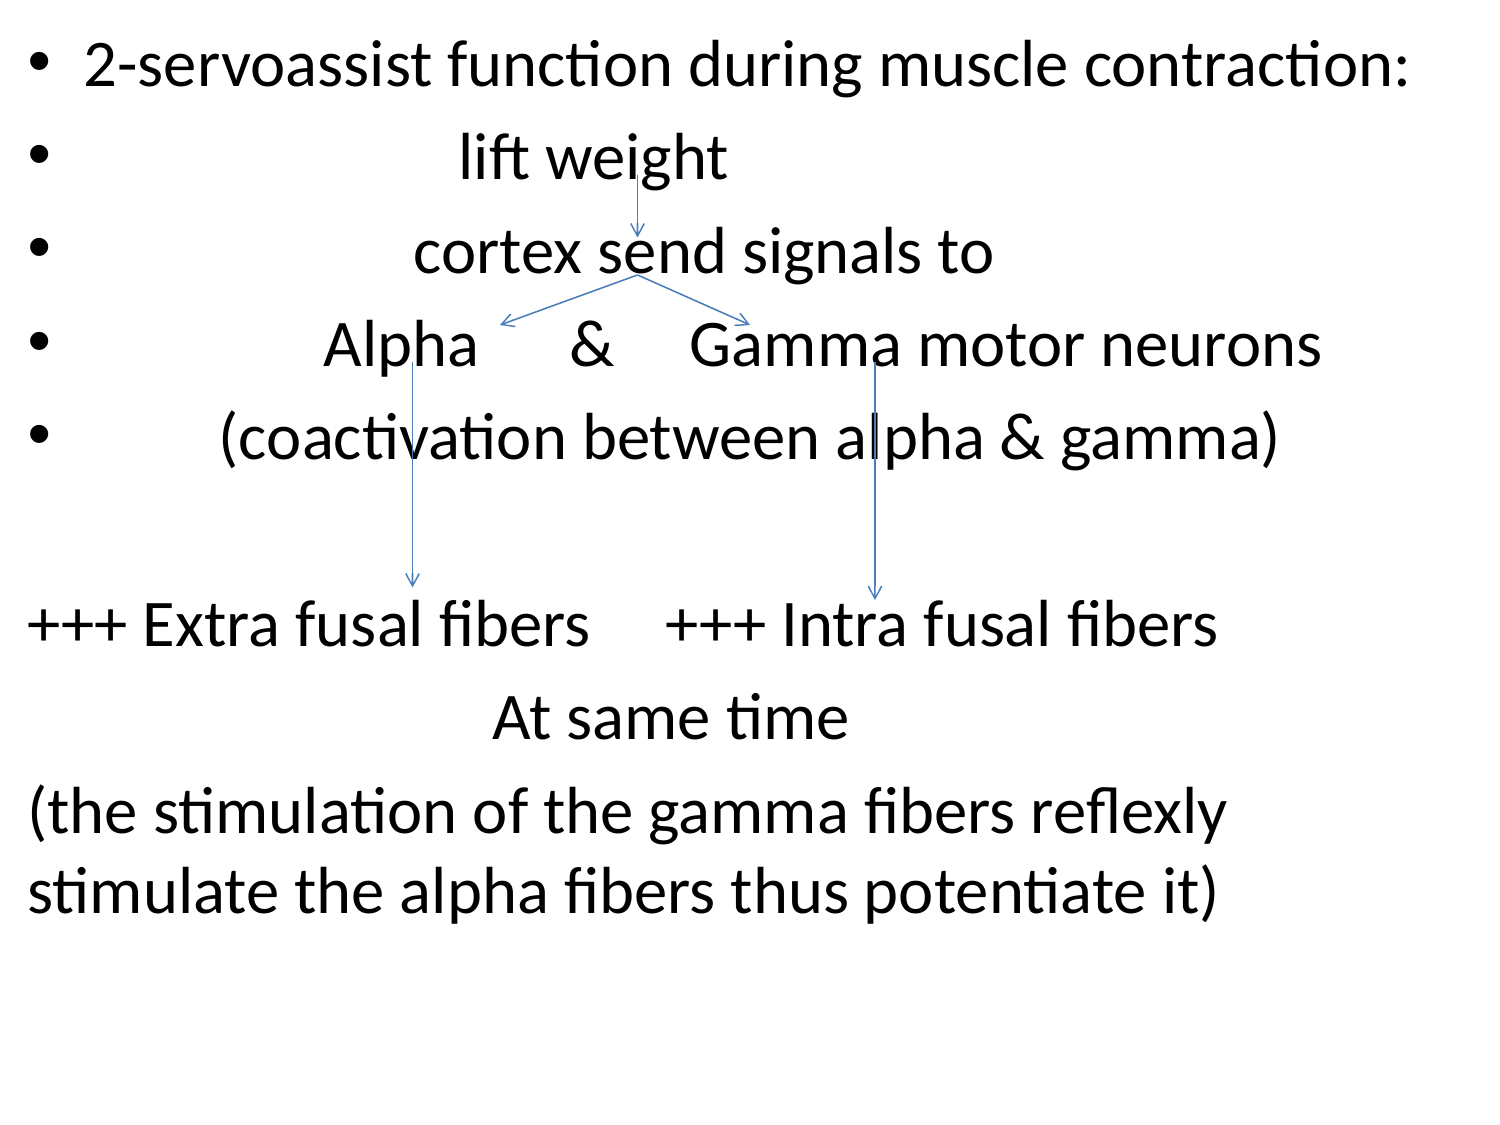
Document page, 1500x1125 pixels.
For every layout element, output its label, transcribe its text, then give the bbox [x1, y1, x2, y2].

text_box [637, 274, 751, 326]
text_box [499, 274, 636, 326]
list 2-servoassist function during muscle contraction: lift weight cortex send signals to Alpha & Gamma motor neurons (coactivation between alpha & gamma) +++ Extra fusal fibers +++ Intra fusal fibers At same time (the stimulation of the gamma fibers reflexly stimulate the alpha fibers thus potentiate it) [12, 12, 1488, 1113]
